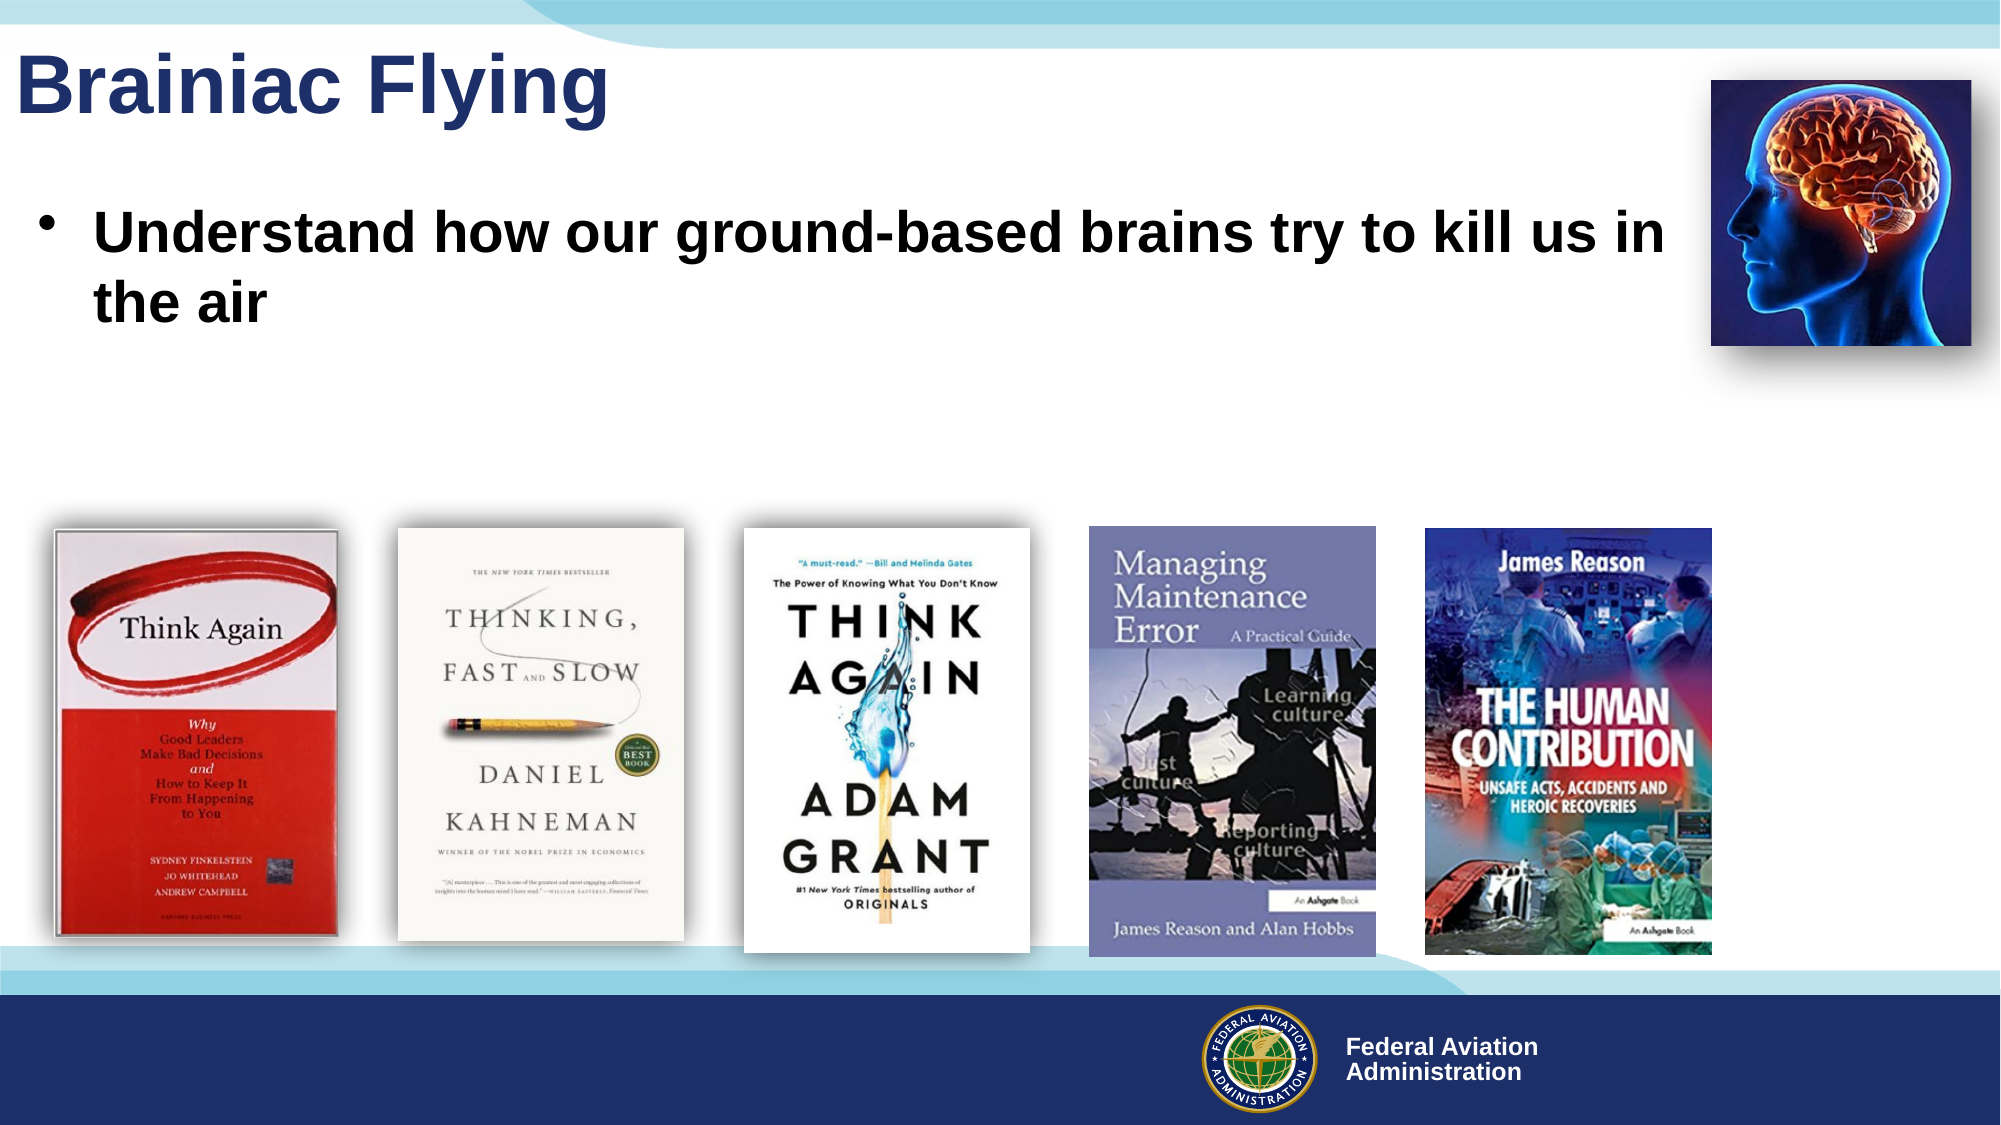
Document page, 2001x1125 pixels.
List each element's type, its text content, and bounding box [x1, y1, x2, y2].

picture [1710, 80, 1972, 346]
picture [0, 0, 1999, 50]
picture [52, 527, 339, 939]
picture [398, 527, 685, 941]
picture [0, 525, 2000, 995]
list Understand how our ground-based brains try to kill us in the air [22, 186, 1748, 901]
title Brainiac Flying [0, 30, 1854, 131]
